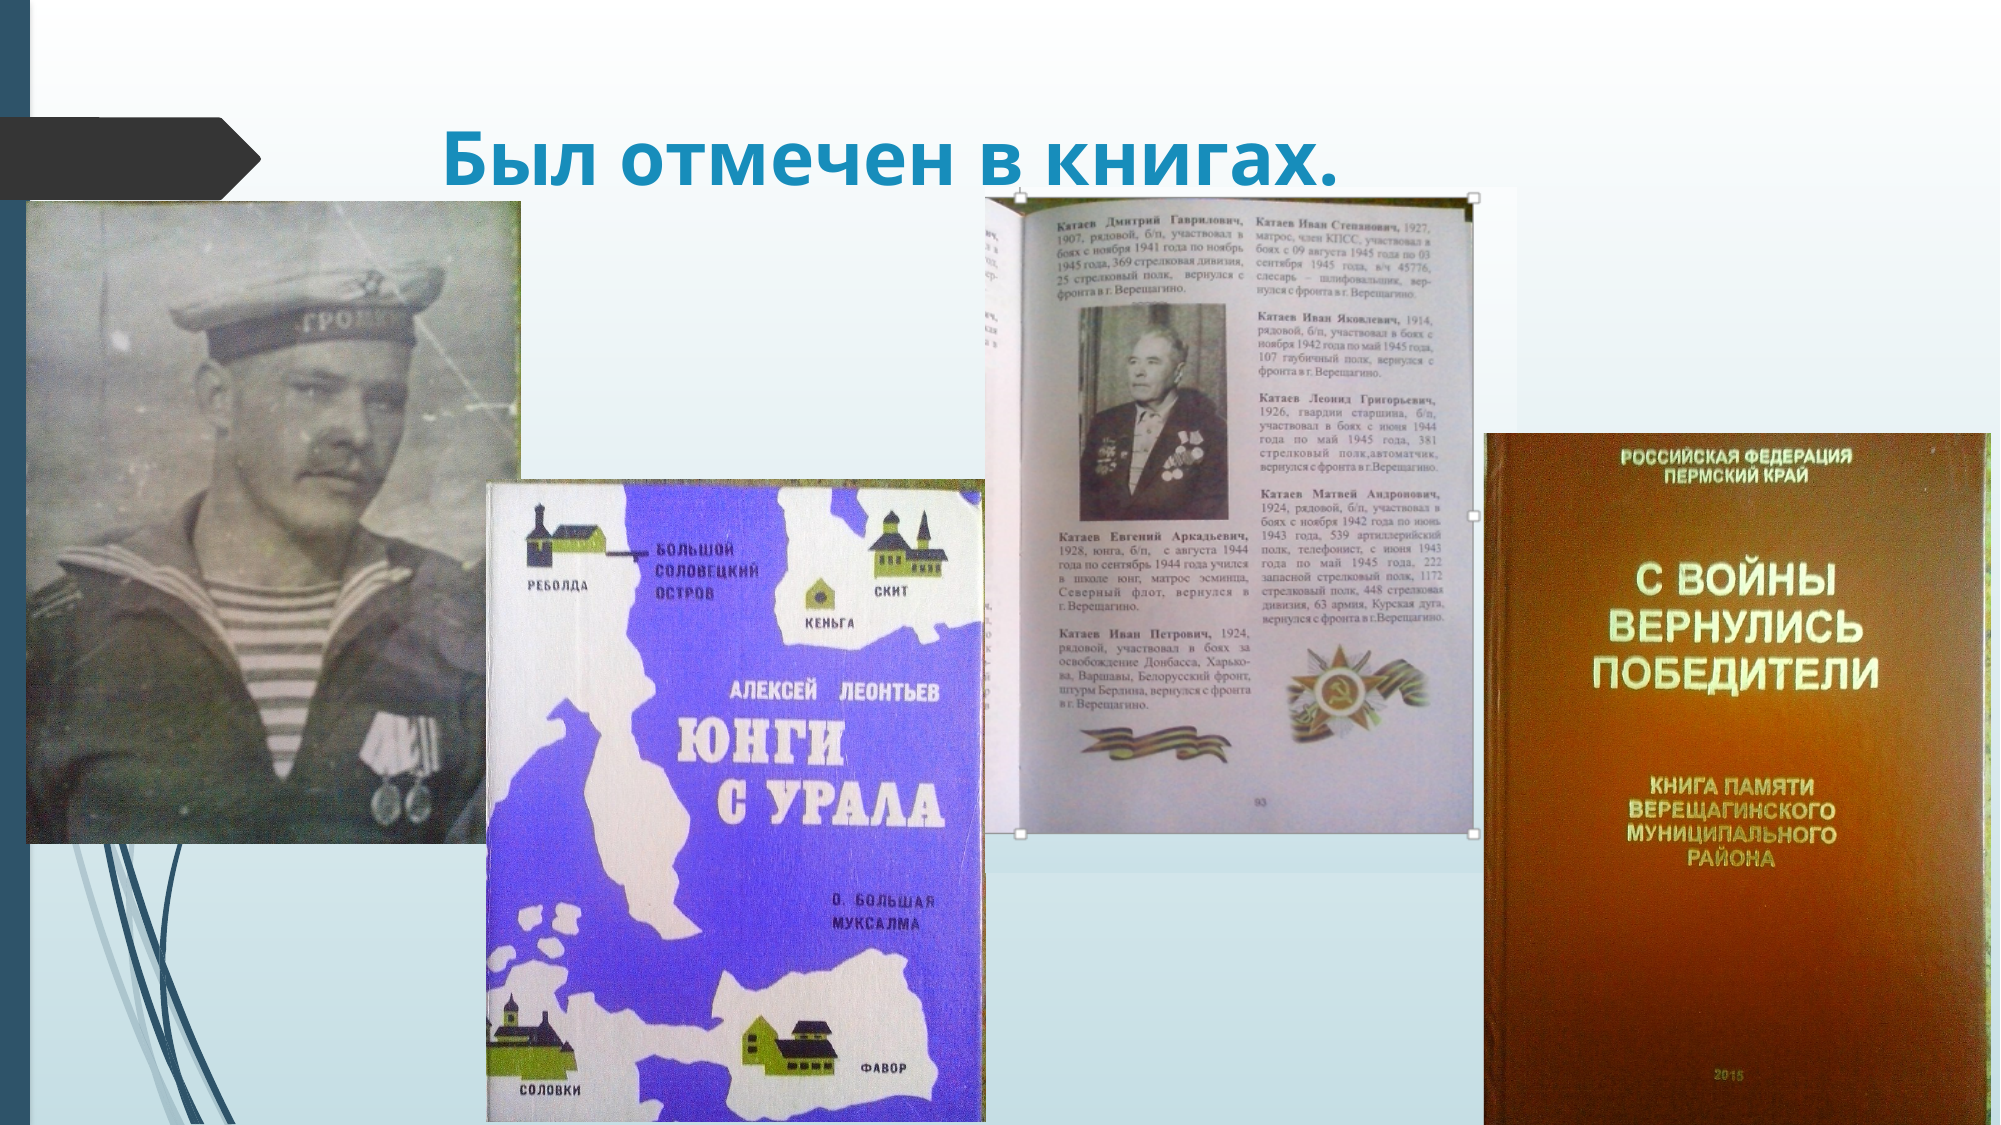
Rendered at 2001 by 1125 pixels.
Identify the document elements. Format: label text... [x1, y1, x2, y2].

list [26, 201, 521, 844]
title Был отмечен в книгах. [425, 102, 1888, 313]
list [486, 479, 986, 1122]
picture [984, 187, 2000, 1125]
